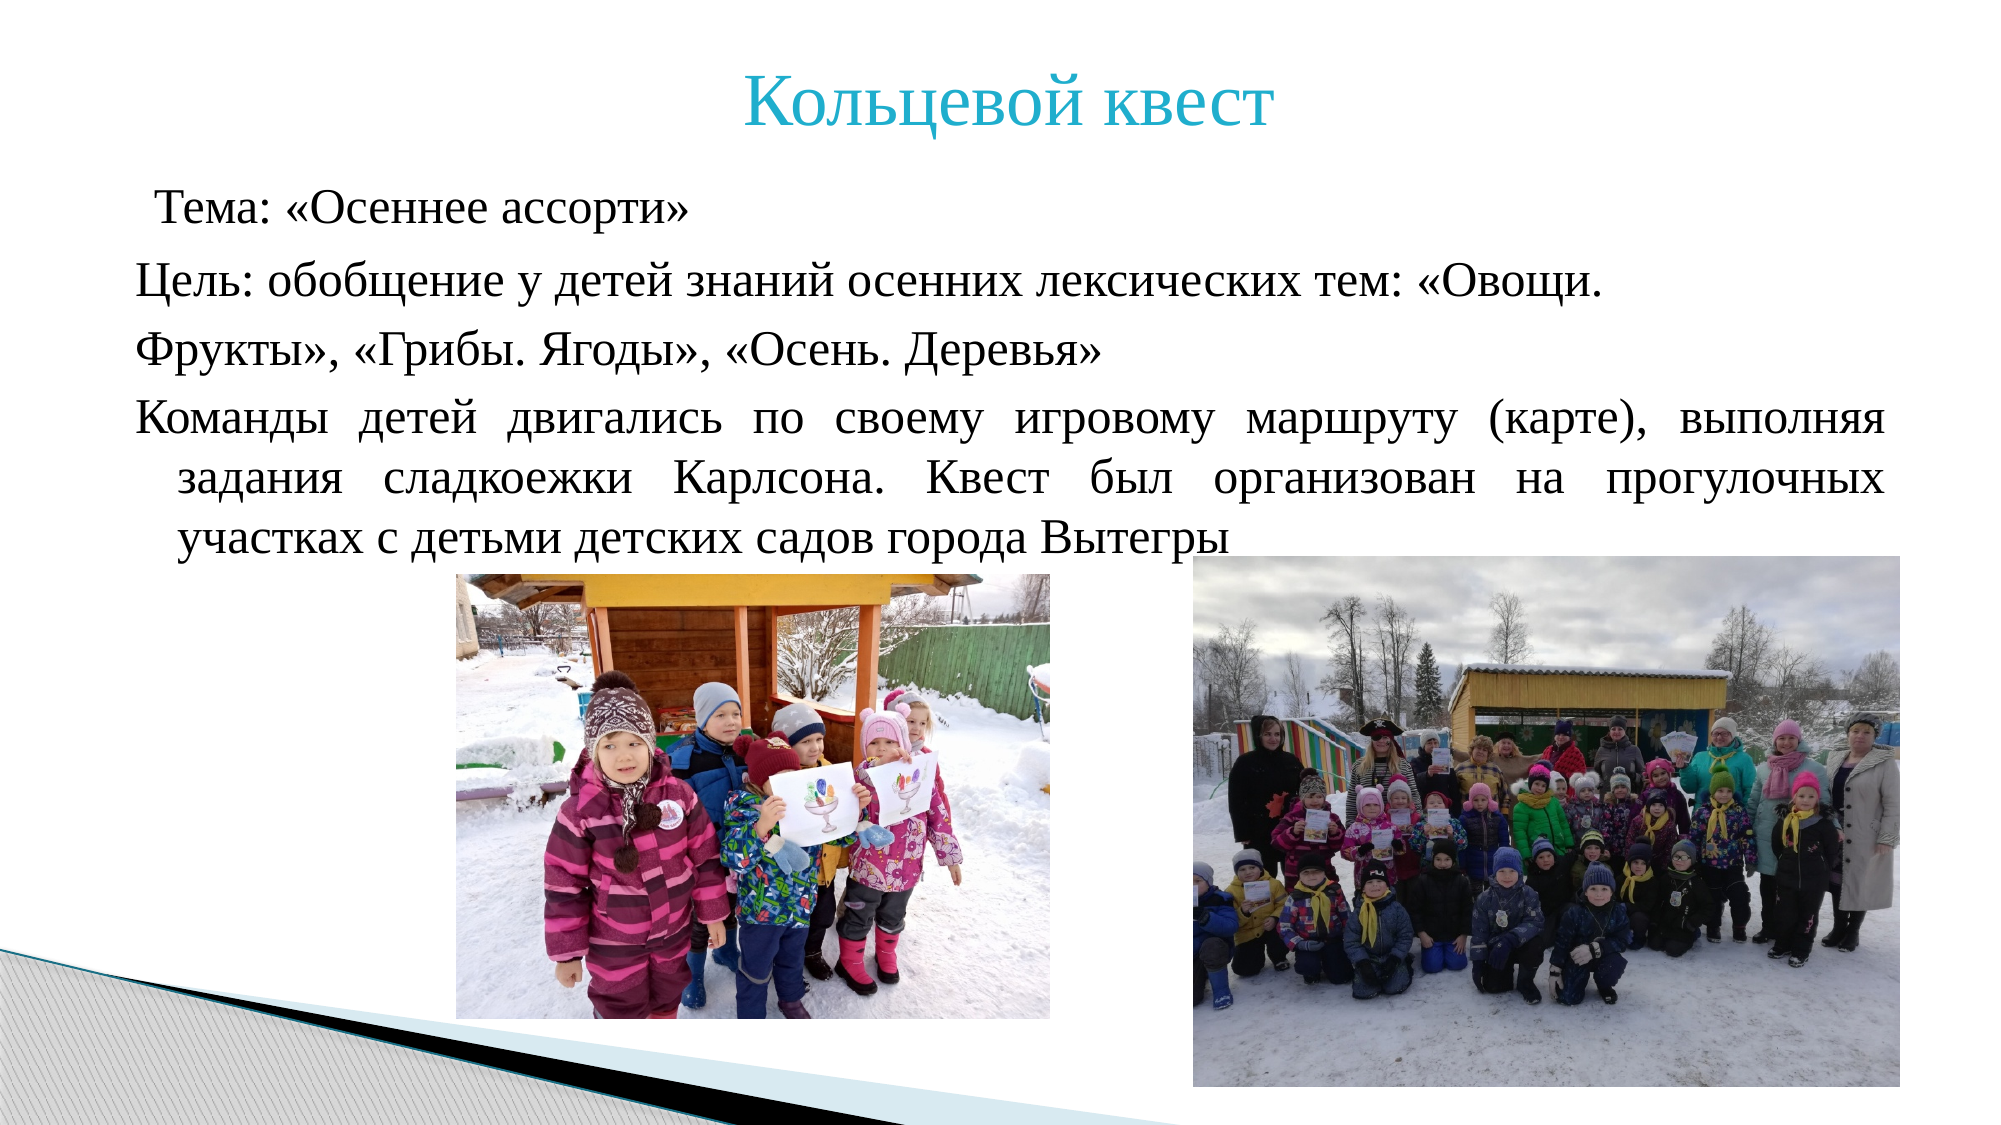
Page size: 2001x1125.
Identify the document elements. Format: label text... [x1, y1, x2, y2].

picture [456, 574, 1050, 1019]
picture [1193, 556, 1901, 1087]
list Кольцевой квест Тема: «Осеннее ассорти» Цель: обобщение у детей знаний осенних лексических тем: «Овощи. Фрукты», «Грибы. Ягоды», «Осень. Деревья» Команды детей двигались по своему игровому маршруту (карте), выполняя задания сладкоежки Карлсона. Квест был организован на прогулочных участках с детьми детских садов города Вытегры [102, 42, 1900, 1071]
